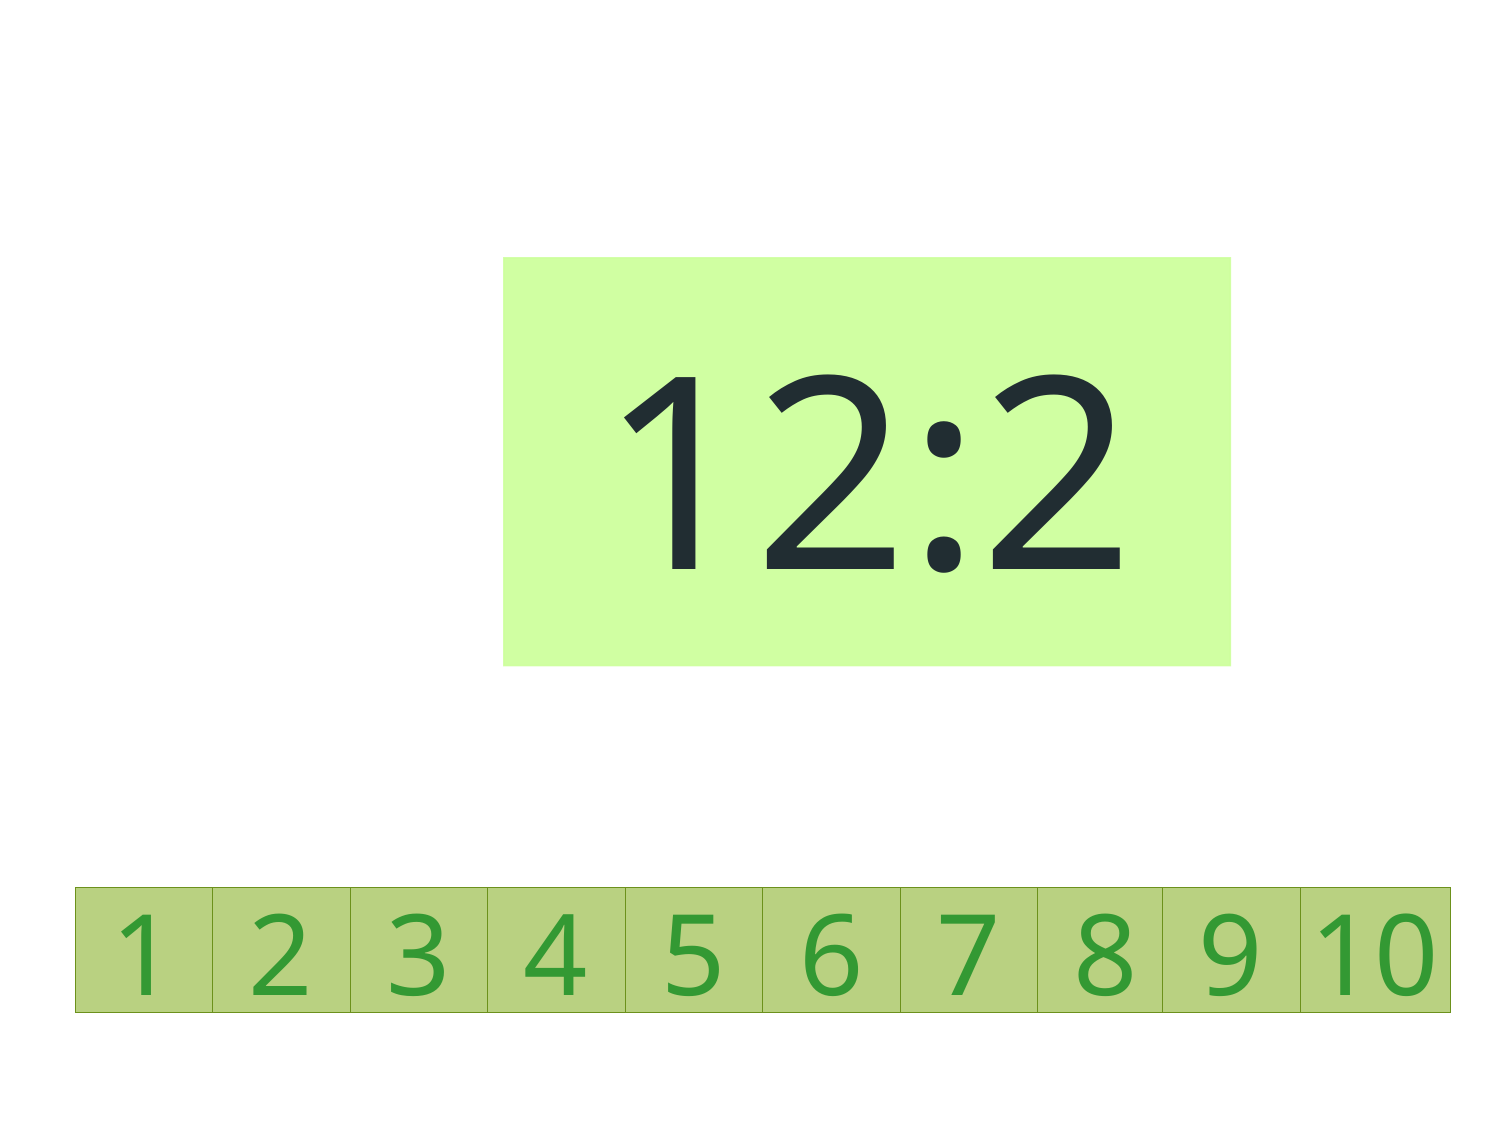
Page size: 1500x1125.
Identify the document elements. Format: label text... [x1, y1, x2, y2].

text_box 6 [762, 887, 899, 1013]
text_box 12:2 [503, 257, 1231, 666]
text_box 7 [899, 887, 1037, 1013]
text_box 4 [487, 887, 624, 1013]
text_box 5 [624, 887, 762, 1013]
text_box 8 [1037, 887, 1162, 1013]
text_box 1 [74, 887, 212, 1013]
text_box 2 [212, 887, 349, 1013]
text_box 10 [1299, 887, 1450, 1013]
text_box 3 [349, 887, 487, 1013]
text_box 9 [1162, 887, 1299, 1013]
